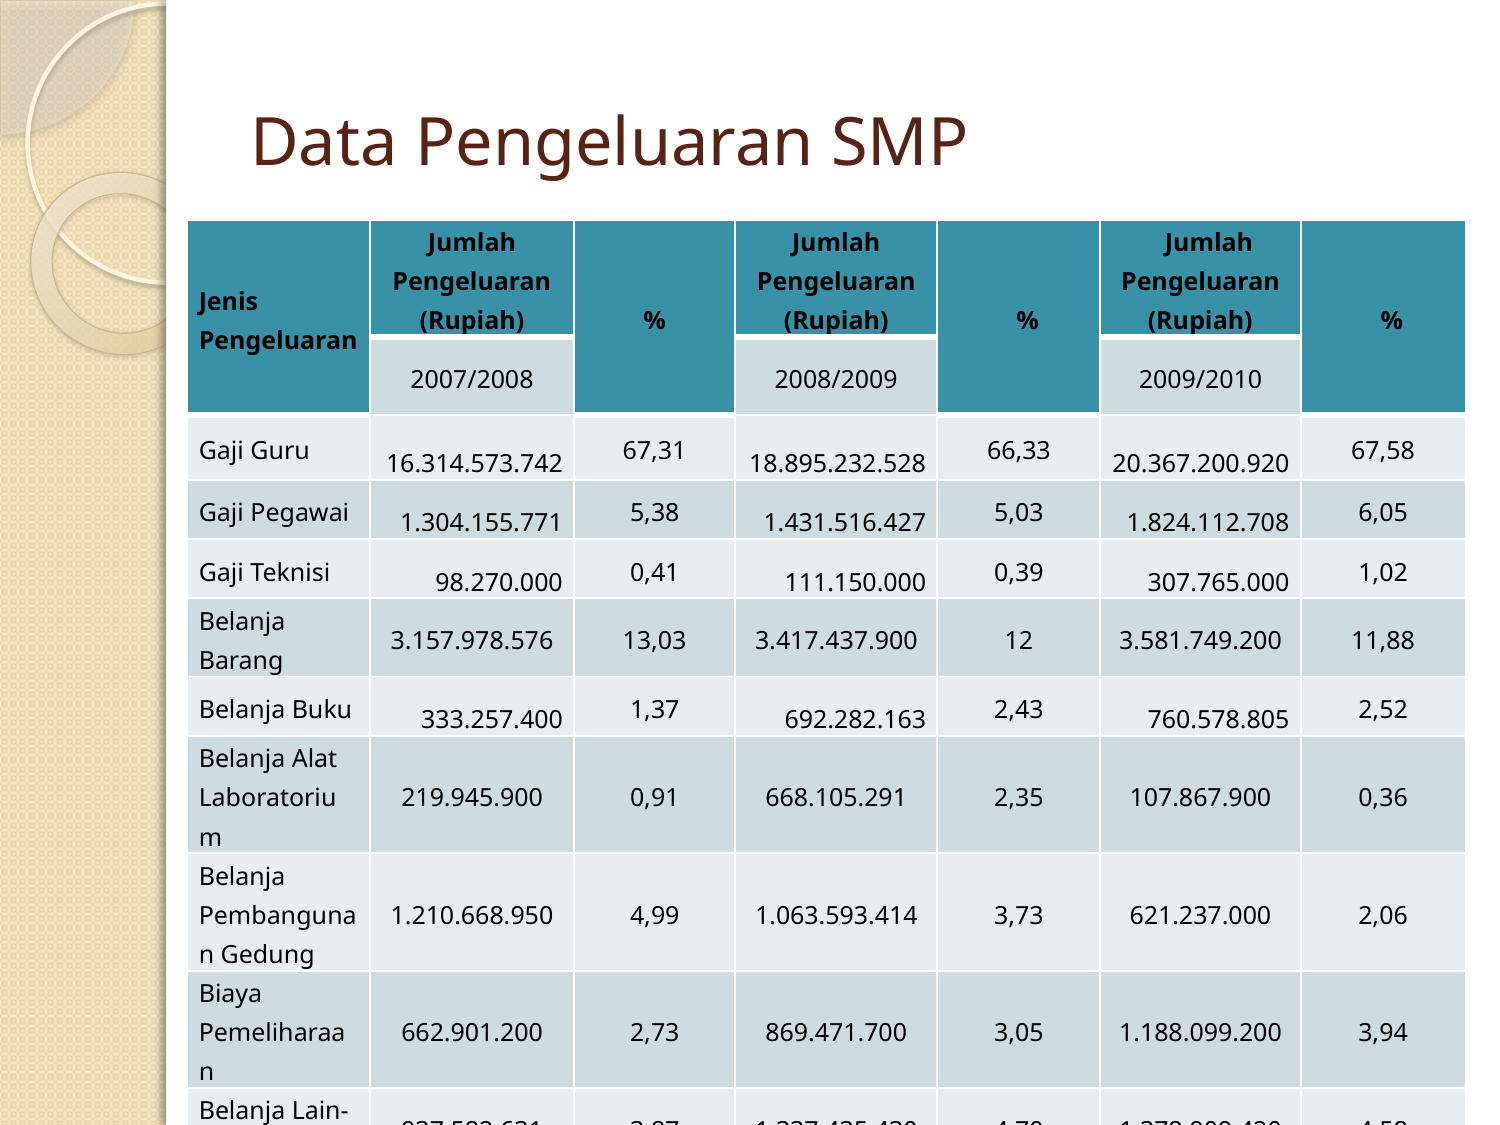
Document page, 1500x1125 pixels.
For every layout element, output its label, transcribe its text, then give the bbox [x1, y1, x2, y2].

table_cell 1.063.593.414 [736, 854, 936, 970]
table_cell 1.378.909.420 [1101, 1089, 1300, 1125]
table_cell 2,52 [1302, 677, 1465, 735]
table_cell Belanja Lain-Lain [188, 1089, 369, 1125]
table_cell 3.417.437.900 [736, 599, 936, 676]
table_cell 1.188.099.200 [1101, 972, 1300, 1087]
table_header Jumlah Pengeluaran (Rupiah) [371, 221, 573, 334]
table_cell 66,33 [938, 418, 1099, 479]
table_cell 1.824.112.708 [1101, 481, 1300, 538]
table_cell 5,03 [938, 481, 1099, 538]
table_cell 2,06 [1302, 854, 1465, 970]
table_cell 2009/2010 [1101, 340, 1300, 414]
table_header Jumlah Pengeluaran (Rupiah) [736, 221, 936, 334]
table_cell 12 [938, 599, 1099, 676]
table_cell 1.304.155.771 [371, 481, 573, 538]
title Data Pengeluaran SMP [235, 45, 1466, 219]
table_cell 1.337.435.430 [736, 1089, 936, 1125]
table_cell 4,99 [575, 854, 734, 970]
table_cell 1.431.516.427 [736, 481, 936, 538]
table_cell Belanja Barang [188, 599, 369, 676]
table_cell 3,05 [938, 972, 1099, 1087]
table_cell Gaji Pegawai [188, 481, 369, 538]
table_cell Belanja Alat Laboratorium [188, 737, 369, 852]
table_cell 4,70 [938, 1089, 1099, 1125]
table_cell 0,41 [575, 540, 734, 597]
table_cell Belanja Pembangunan Gedung [188, 854, 369, 970]
table_cell 3.581.749.200 [1101, 599, 1300, 676]
table_cell 3,94 [1302, 972, 1465, 1087]
table_cell 3,87 [575, 1089, 734, 1125]
table_cell 6,05 [1302, 481, 1465, 538]
table_cell 333.257.400 [371, 677, 573, 735]
table_cell 111.150.000 [736, 540, 936, 597]
table_cell 18.895.232.528 [736, 416, 936, 479]
table_cell Gaji Guru [188, 418, 369, 479]
table_cell 662.901.200 [371, 972, 573, 1087]
table_cell 4,58 [1302, 1089, 1465, 1125]
table_cell Biaya Pemeliharaan [188, 972, 369, 1087]
table_header % [1302, 221, 1465, 412]
table_cell 2007/2008 [371, 340, 573, 414]
table_cell 1,02 [1302, 540, 1465, 597]
table_cell 692.282.163 [736, 677, 936, 735]
table_header Jumlah Pengeluaran (Rupiah) [1101, 221, 1300, 334]
table_cell 0,36 [1302, 737, 1465, 852]
table_cell 621.237.000 [1101, 854, 1300, 970]
table_cell 98.270.000 [371, 540, 573, 597]
table_cell Gaji Teknisi [188, 540, 369, 597]
table_cell 869.471.700 [736, 972, 936, 1087]
table_cell 219.945.900 [371, 737, 573, 852]
table_cell 760.578.805 [1101, 677, 1300, 735]
table_cell 16.314.573.742 [371, 416, 573, 479]
table_header Jenis Pengeluaran [188, 221, 369, 412]
table_cell 0,91 [575, 737, 734, 852]
table_cell 668.105.291 [736, 737, 936, 852]
table_cell Belanja Buku [188, 677, 369, 735]
table_header % [938, 221, 1099, 412]
table_cell 0,39 [938, 540, 1099, 597]
table_cell 107.867.900 [1101, 737, 1300, 852]
table_cell 67,58 [1302, 418, 1465, 479]
table_cell 2008/2009 [736, 340, 936, 414]
table_cell 307.765.000 [1101, 540, 1300, 597]
table_cell 2,73 [575, 972, 734, 1087]
table_cell 1,37 [575, 677, 734, 735]
table_cell 1.210.668.950 [371, 854, 573, 970]
table_cell 937.582.631 [371, 1089, 573, 1125]
table_cell 20.367.200.920 [1101, 416, 1300, 479]
table_cell 5,38 [575, 481, 734, 538]
table_cell 13,03 [575, 599, 734, 676]
table_cell 3,73 [938, 854, 1099, 970]
table_cell 2,43 [938, 677, 1099, 735]
table_cell 2,35 [938, 737, 1099, 852]
table_header % [575, 221, 734, 412]
table_cell 67,31 [575, 418, 734, 479]
table_cell 3.157.978.576 [371, 599, 573, 676]
table_cell 11,88 [1302, 599, 1465, 676]
